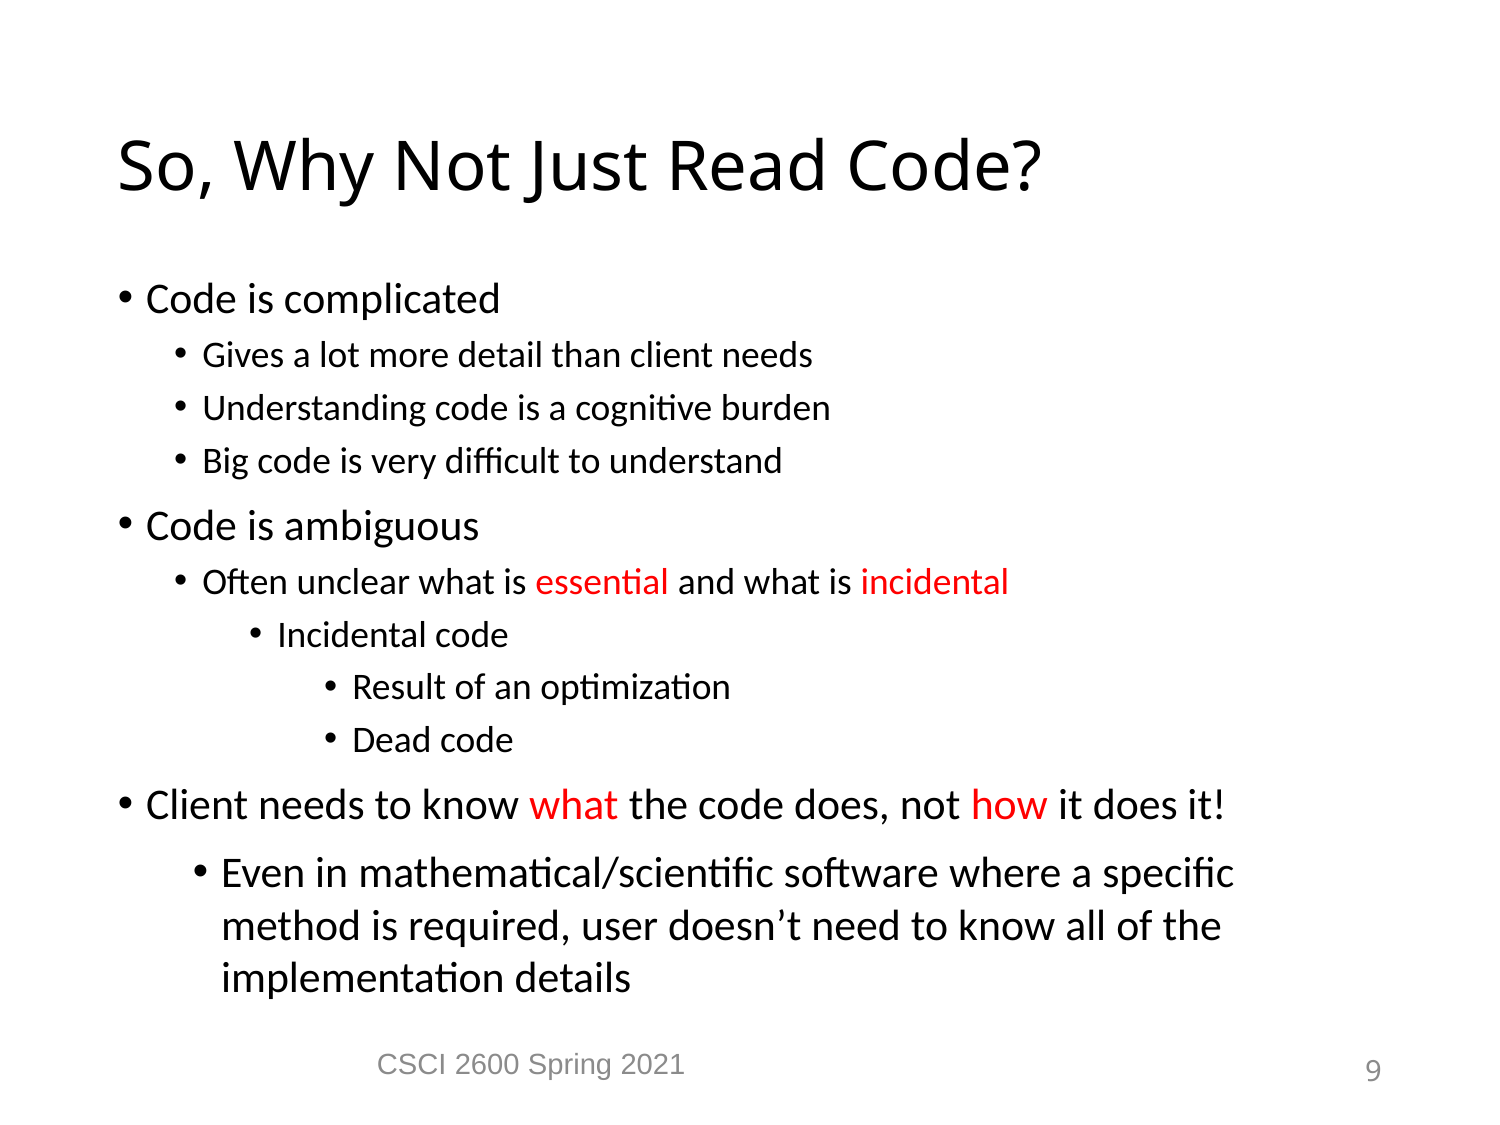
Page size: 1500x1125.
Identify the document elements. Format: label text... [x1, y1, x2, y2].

text_box So, Why Not Just Read Code? [103, 59, 1397, 262]
text_box 9 [1059, 1042, 1397, 1103]
text_box CSCI 2600 Spring 2021 [37, 1025, 1025, 1100]
text_box Code is complicated Gives a lot more detail than client needs Understanding code is a cognitive burden Big code is very difficult to understand Code is ambiguous Often unclear what is essential and what is incidental Incidental code Result of an optimization Dead code Client needs to know what the code does, not how it does it! Even in mathematical/scientific software where a specific method is required, user doesn’t need to know all of the implementation details [103, 262, 1397, 977]
